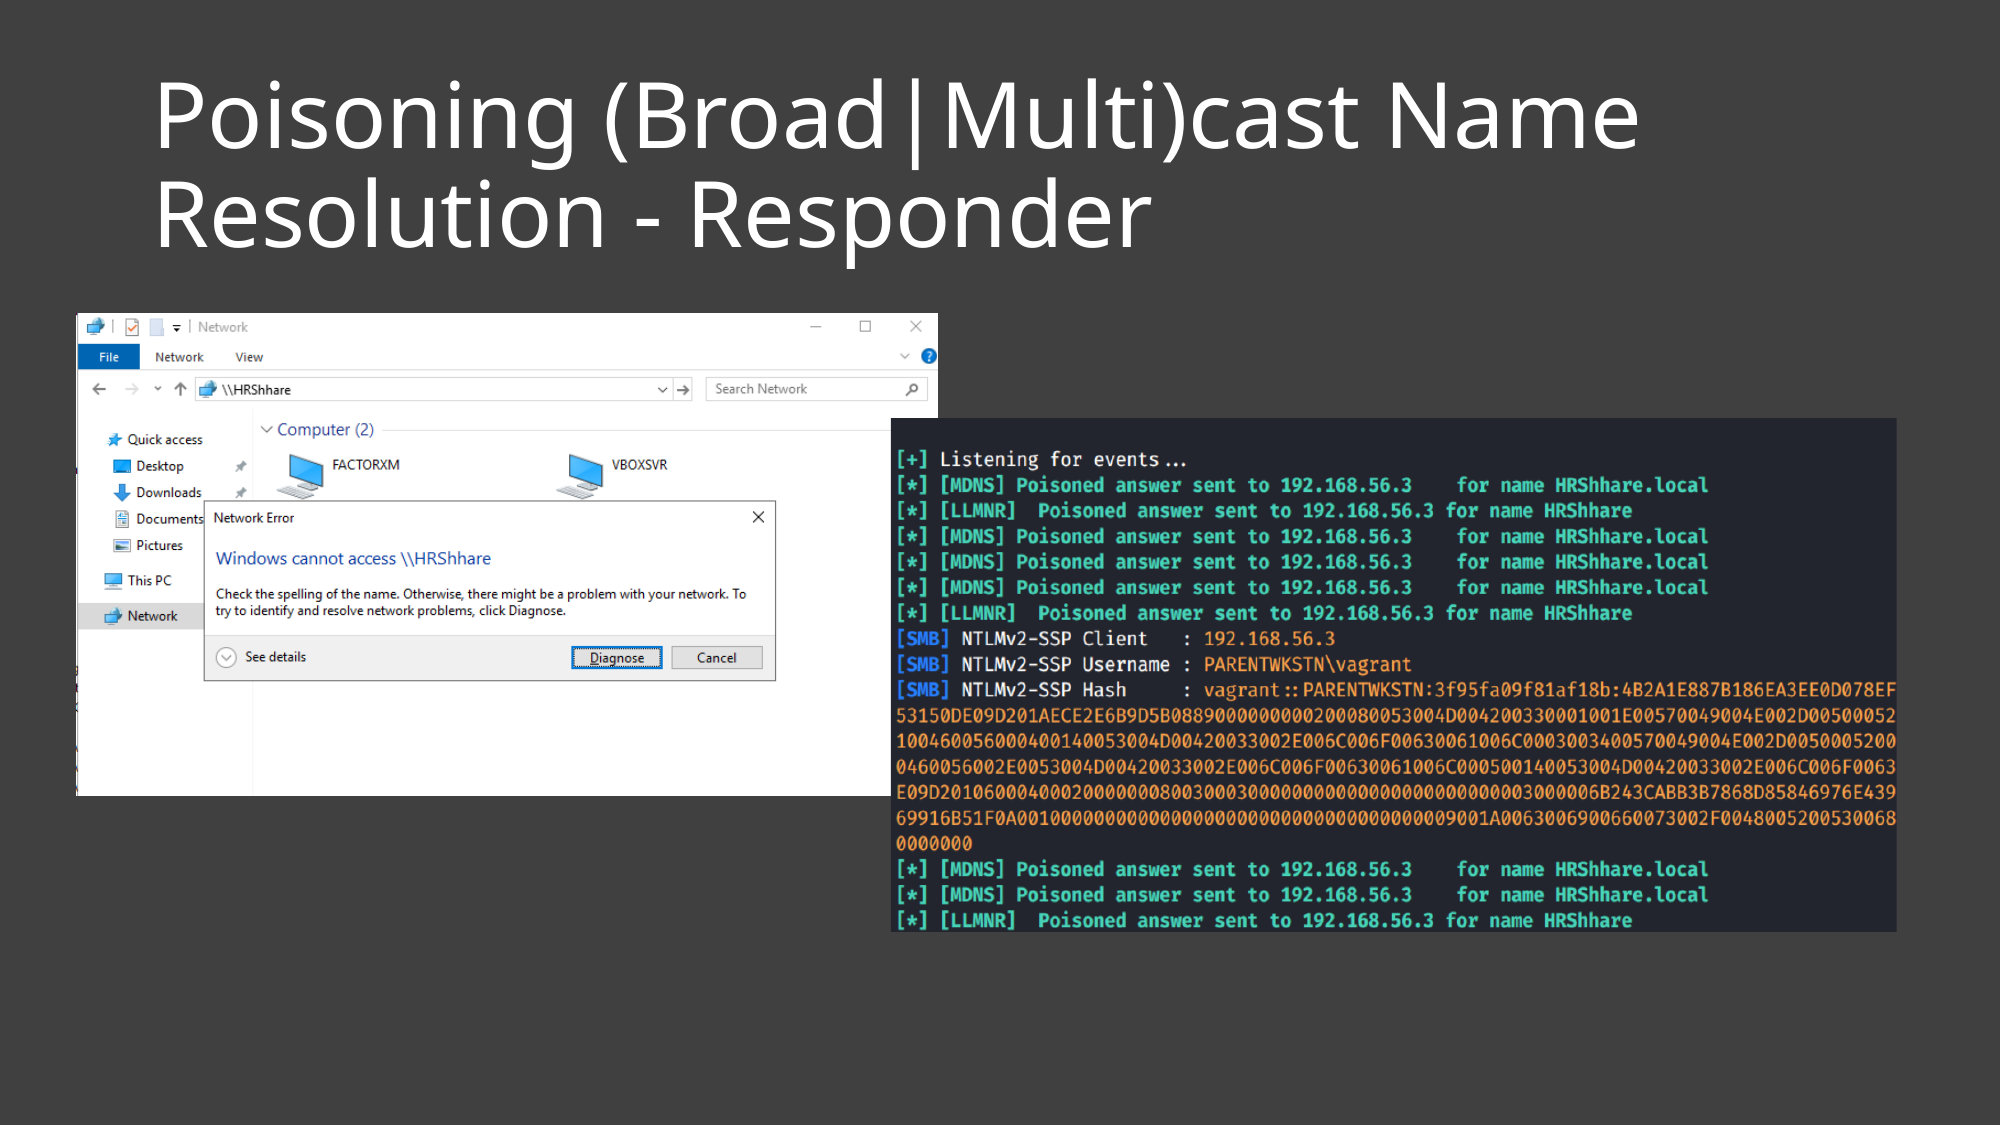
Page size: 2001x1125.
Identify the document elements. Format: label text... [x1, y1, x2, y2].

picture [76, 313, 1897, 932]
title Poisoning (Broad|Multi)cast Name Resolution - Responder [137, 59, 1863, 278]
